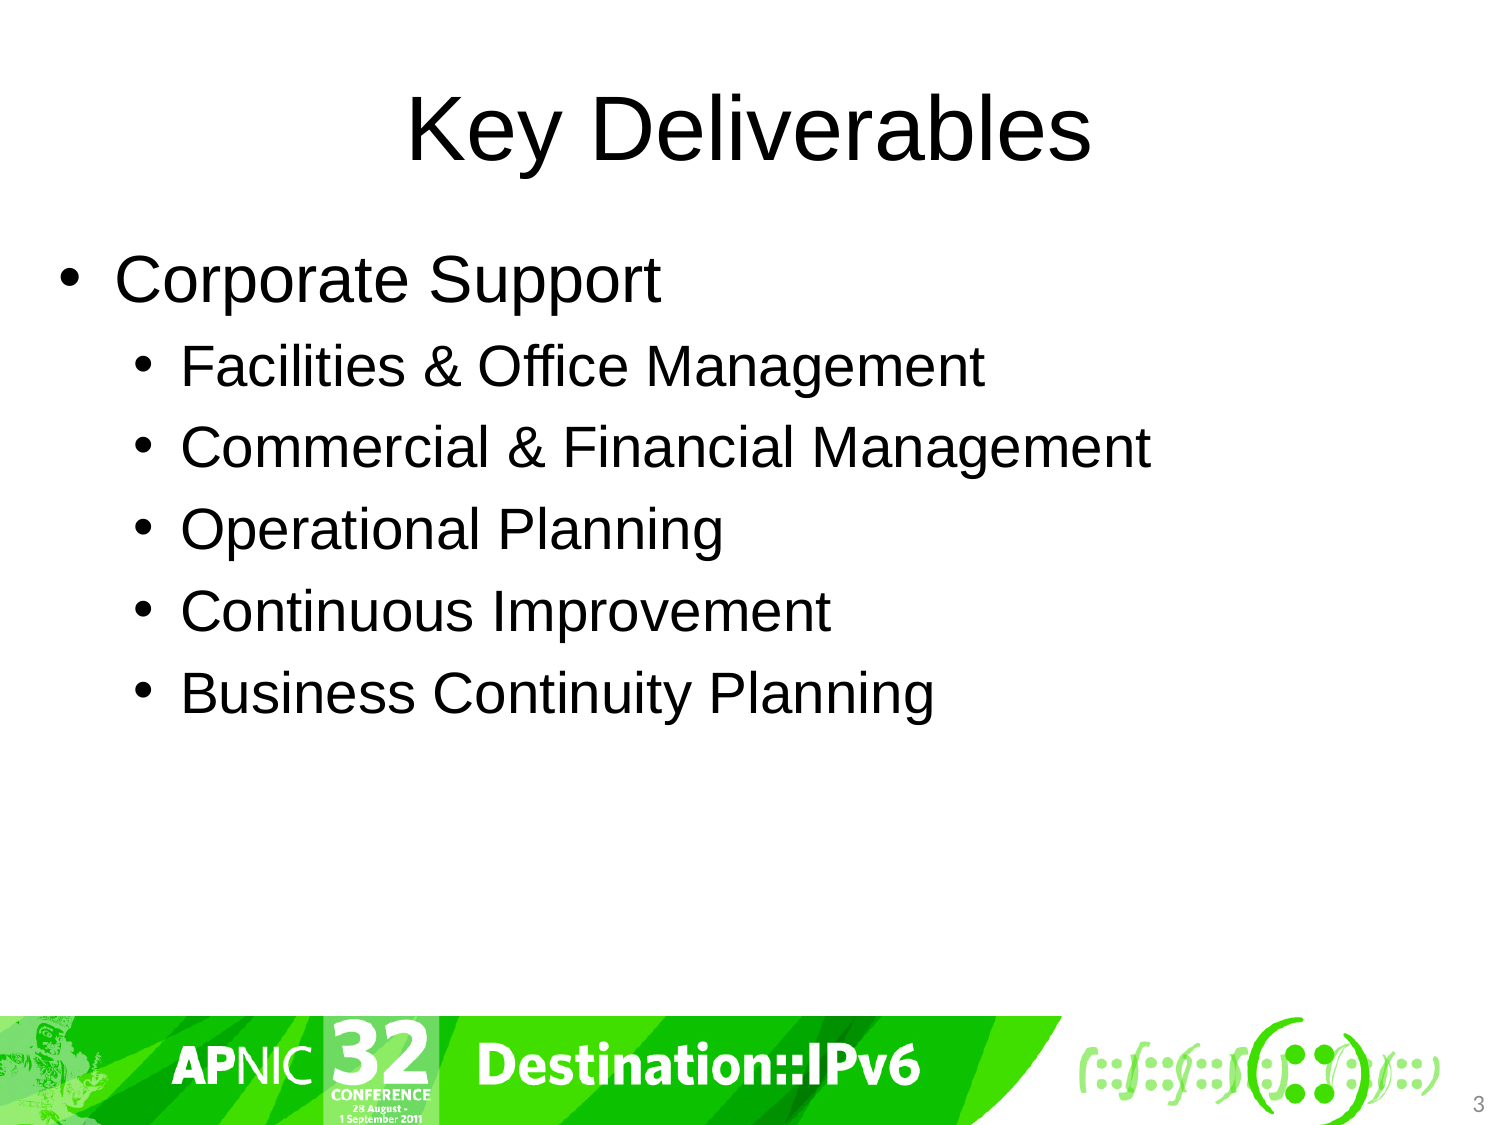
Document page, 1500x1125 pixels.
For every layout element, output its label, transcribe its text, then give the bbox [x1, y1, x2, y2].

slide_number 3 [1149, 1072, 1500, 1125]
picture [0, 1016, 1500, 1125]
title Key Deliverables [42, 44, 1458, 204]
list Corporate Support Facilities & Office Management Commercial & Financial Management Operational Planning Continuous Improvement Business Continuity Planning [42, 228, 1458, 1017]
